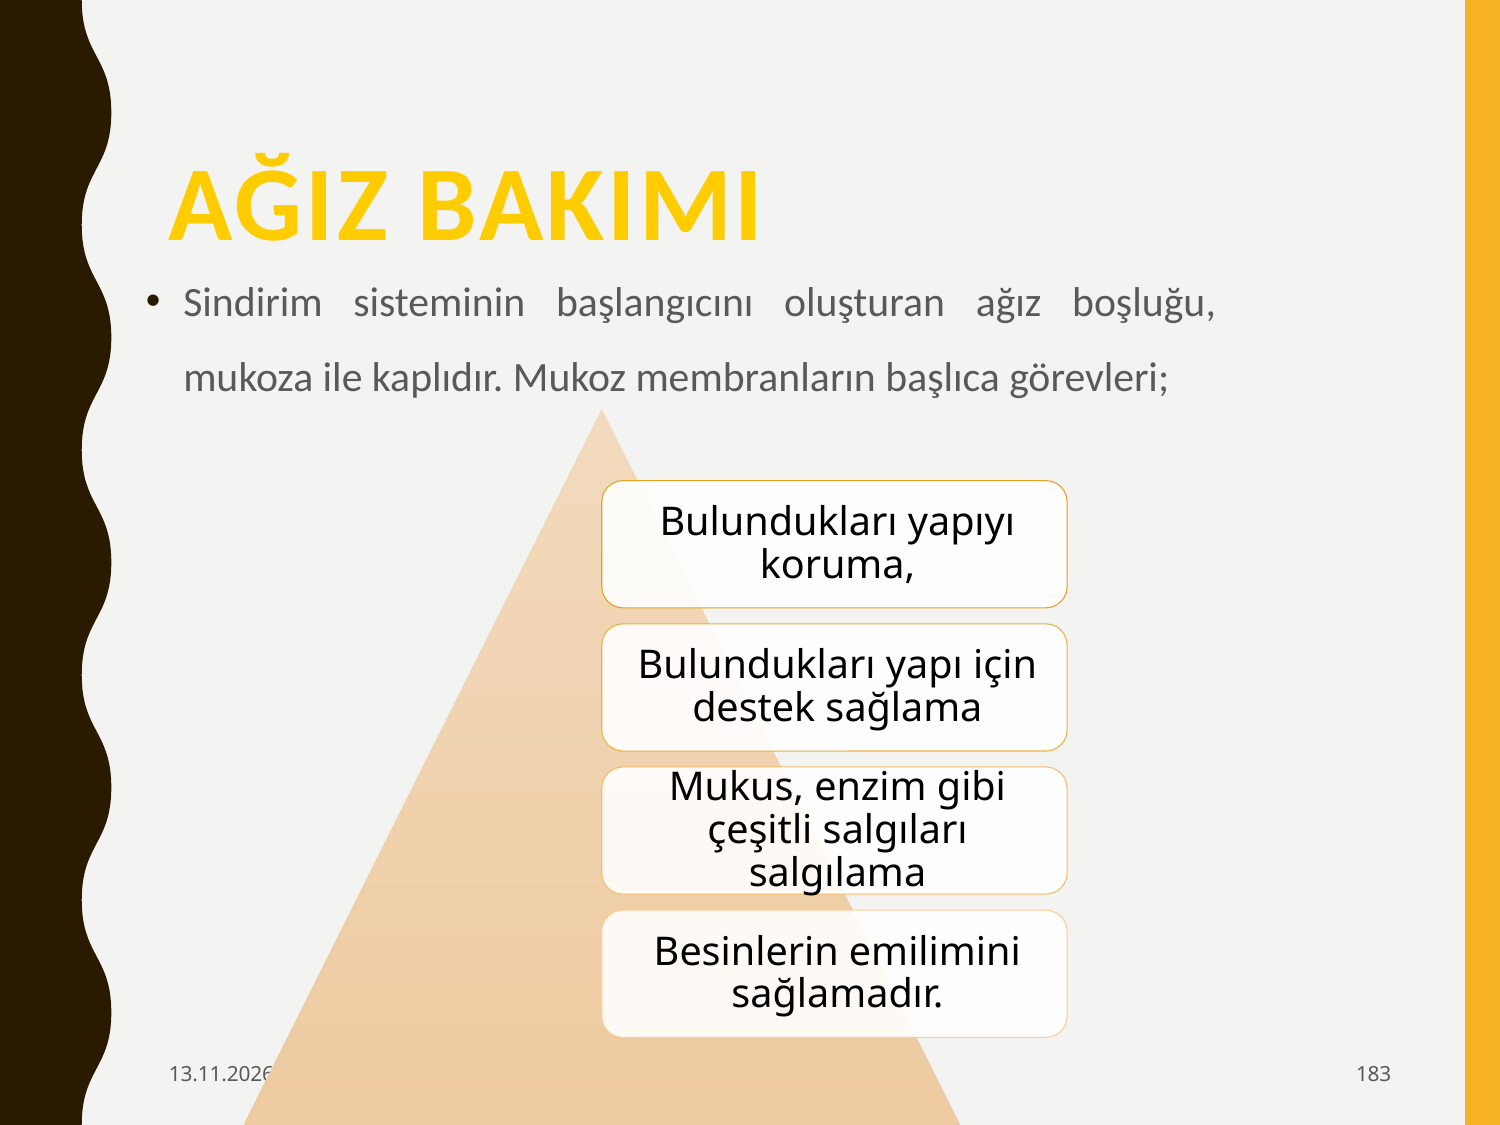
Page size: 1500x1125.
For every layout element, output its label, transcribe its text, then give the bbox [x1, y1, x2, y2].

title AĞIZ BAKIMI [154, 62, 1407, 308]
slide_number 183 [1258, 1045, 1407, 1103]
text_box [52, 408, 1258, 1125]
list Sindirim sisteminin başlangıcını oluşturan ağız boşluğu, mukoza ile kaplıdır. Mukoz membranların başlıca görevleri; [130, 242, 1232, 408]
